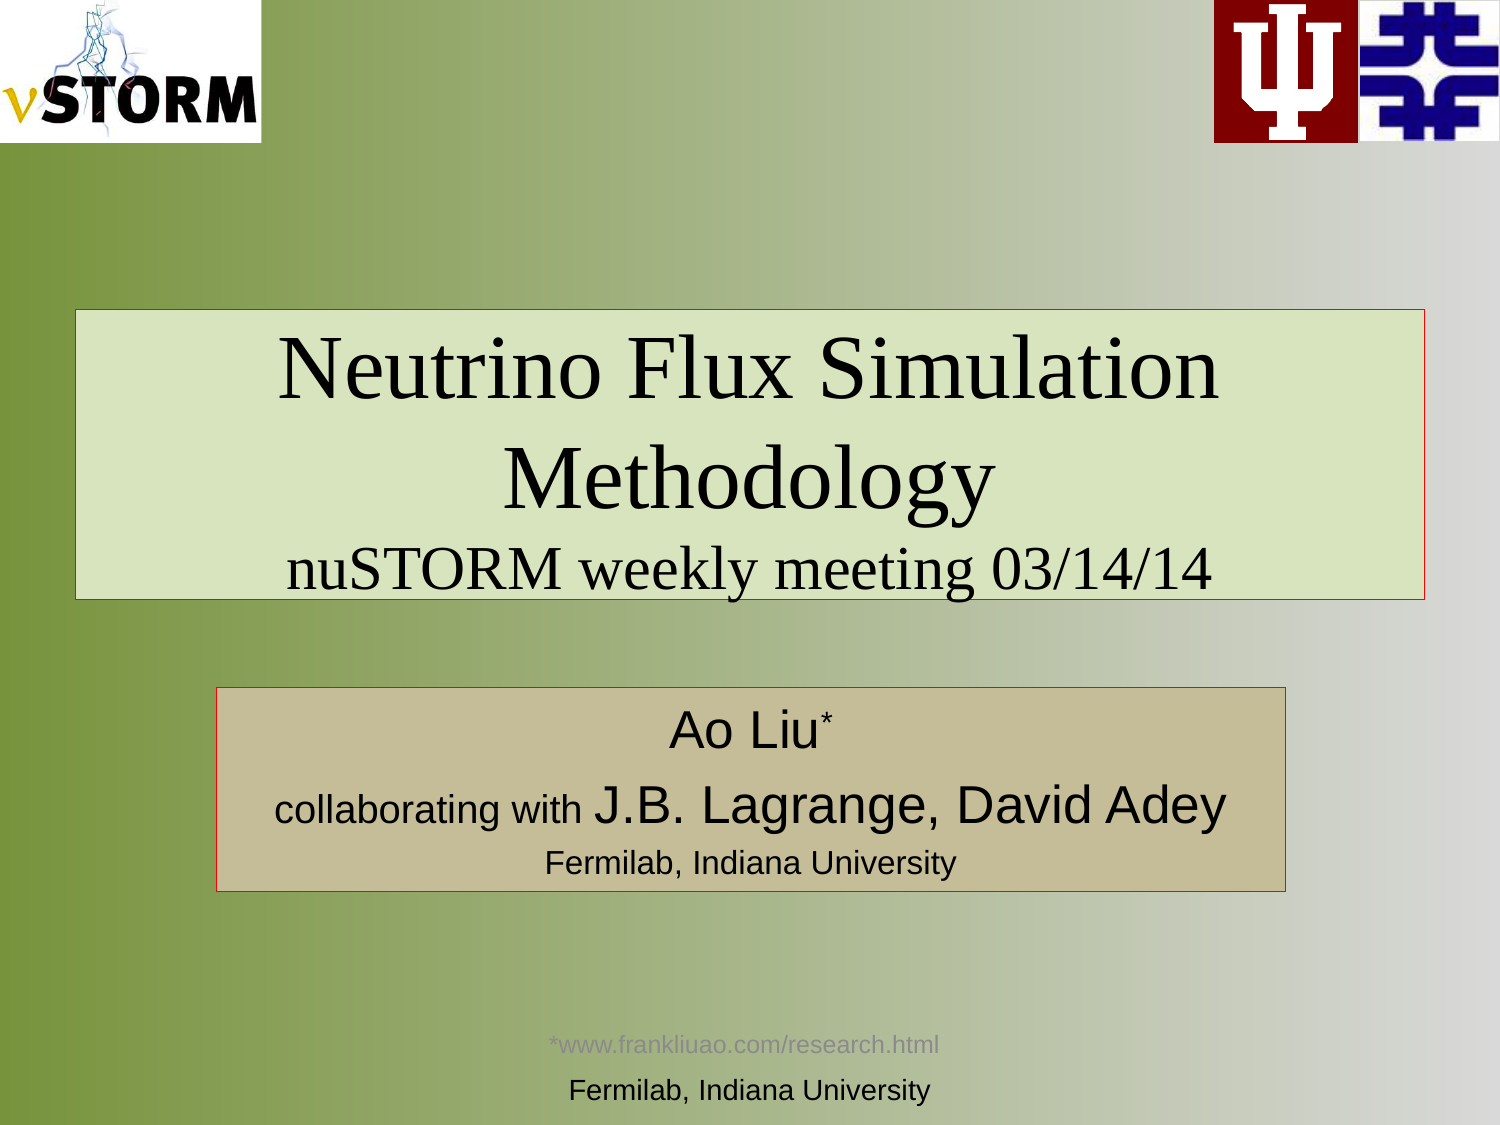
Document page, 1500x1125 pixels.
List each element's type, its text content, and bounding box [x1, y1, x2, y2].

title Neutrino Flux Simulation Methodology nuSTORM weekly meeting 03/14/14 [75, 309, 1425, 600]
picture [0, 0, 262, 143]
subtitle Ao Liu* collaborating with J.B. Lagrange, David Adey Fermilab, Indiana University [216, 687, 1286, 892]
picture [1360, 1, 1500, 141]
picture [1214, 0, 1358, 143]
footer *www.frankliuao.com/research.html [507, 1021, 983, 1066]
